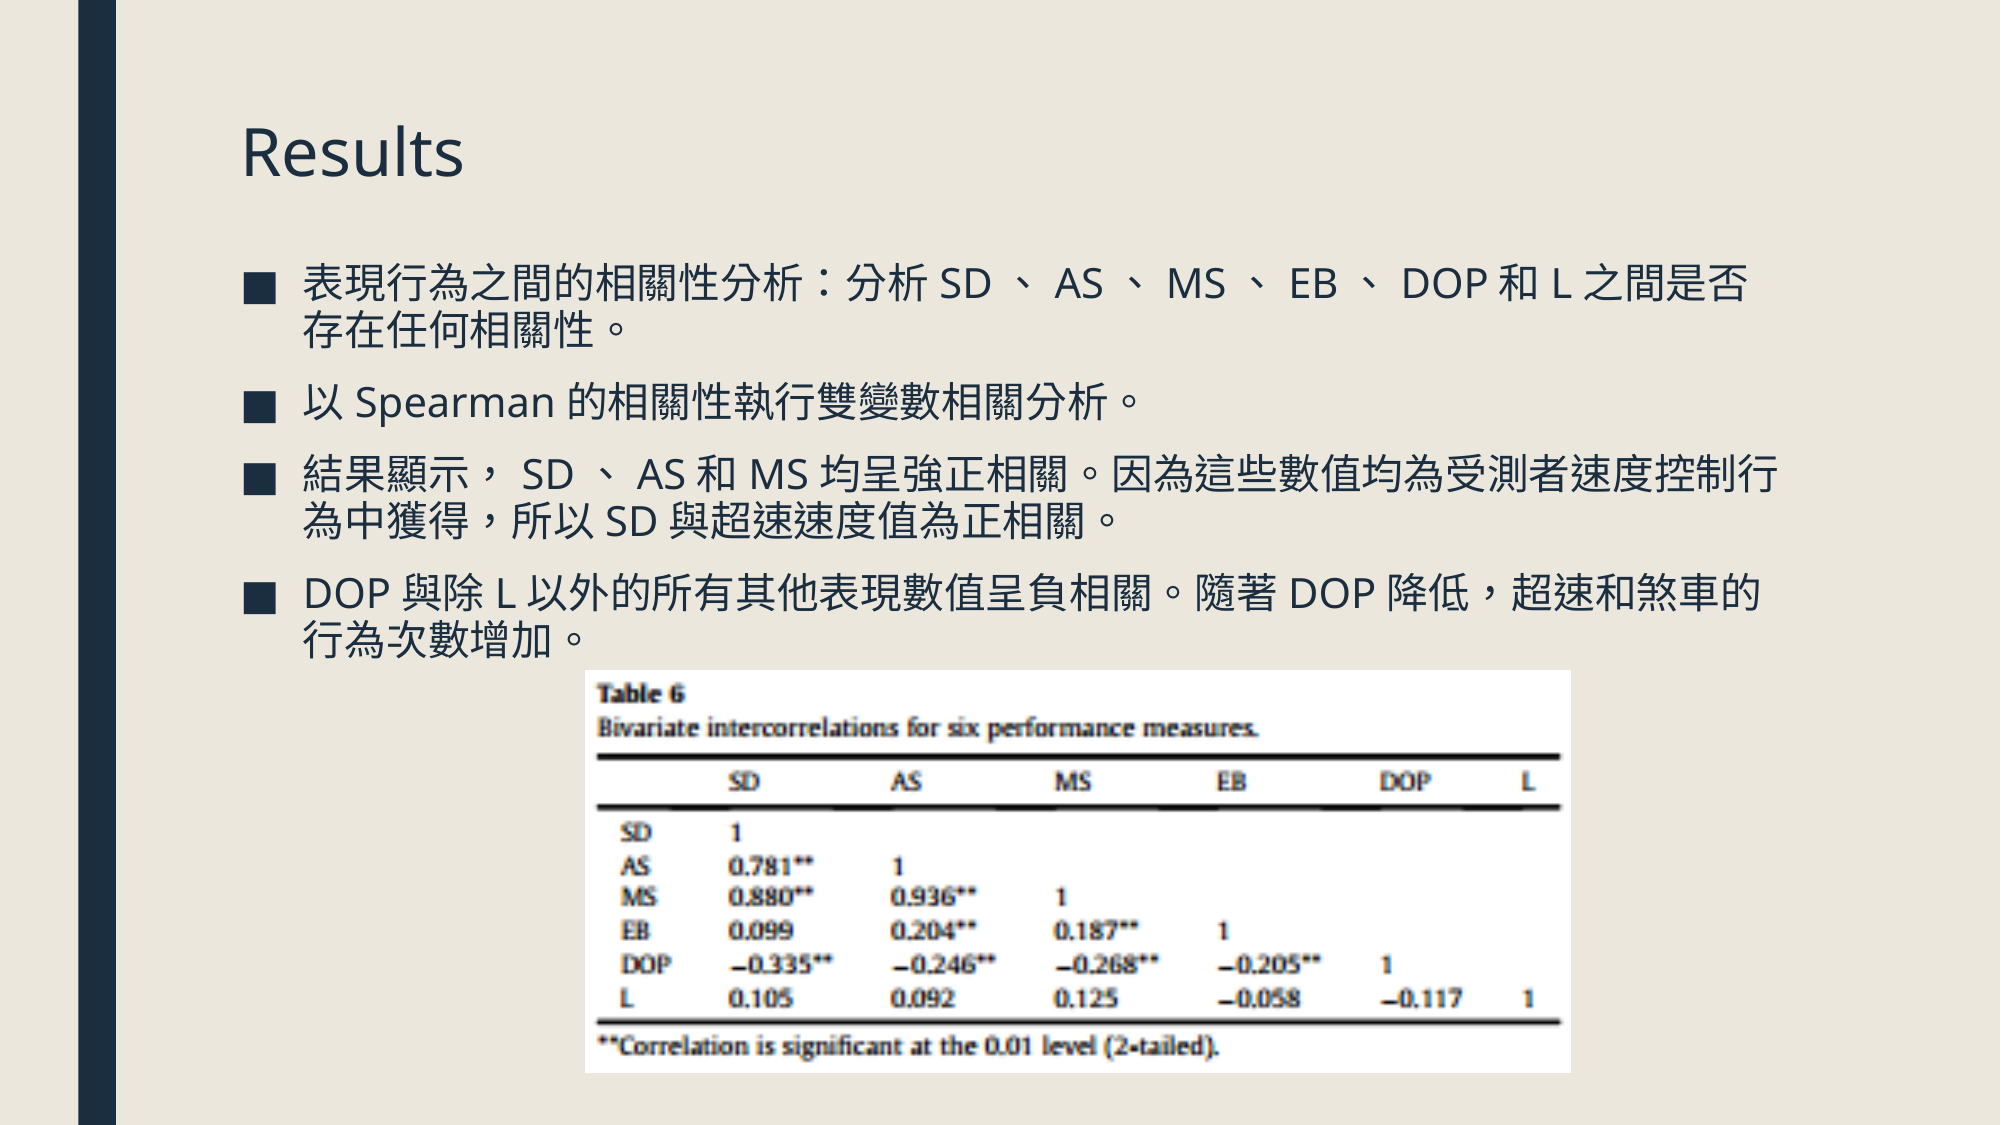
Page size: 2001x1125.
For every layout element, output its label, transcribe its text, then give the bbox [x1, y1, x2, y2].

list 表現行為之間的相關性分析：分析SD、AS、MS、EB、DOP和L之間是否存在任何相關性。 以Spearman的相關性執行雙變數相關分析。 結果顯示，SD、AS和MS均呈強正相關。因為這些數值均為受測者速度控制行為中獲得，所以SD與超速速度值為正相關。 DOP與除L以外的所有其他表現數值呈負相關。隨著DOP降低，超速和煞車的行為次數增加。 [225, 253, 1800, 963]
title Results [225, 112, 1800, 212]
picture [585, 670, 1571, 1073]
